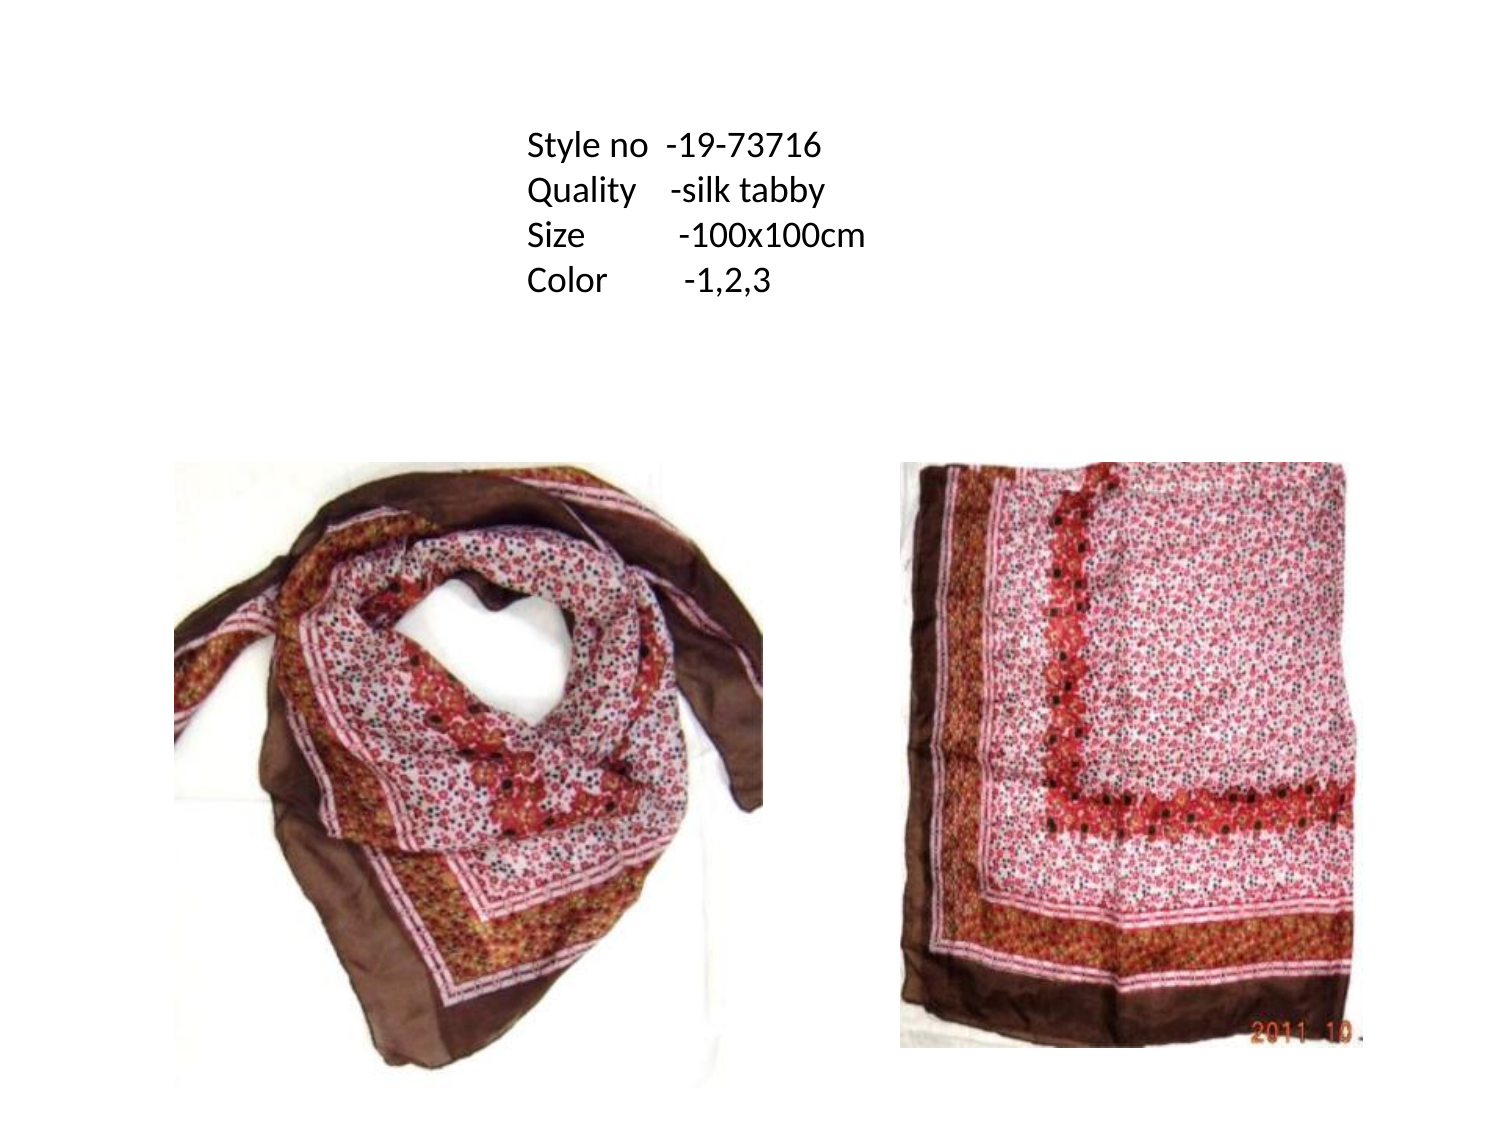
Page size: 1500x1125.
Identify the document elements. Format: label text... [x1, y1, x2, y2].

text_box Style no -19-73716 Quality -silk tabby Size -100x100cm Color -1,2,3 [512, 112, 1113, 308]
picture [899, 462, 1363, 1049]
picture [174, 462, 763, 1088]
